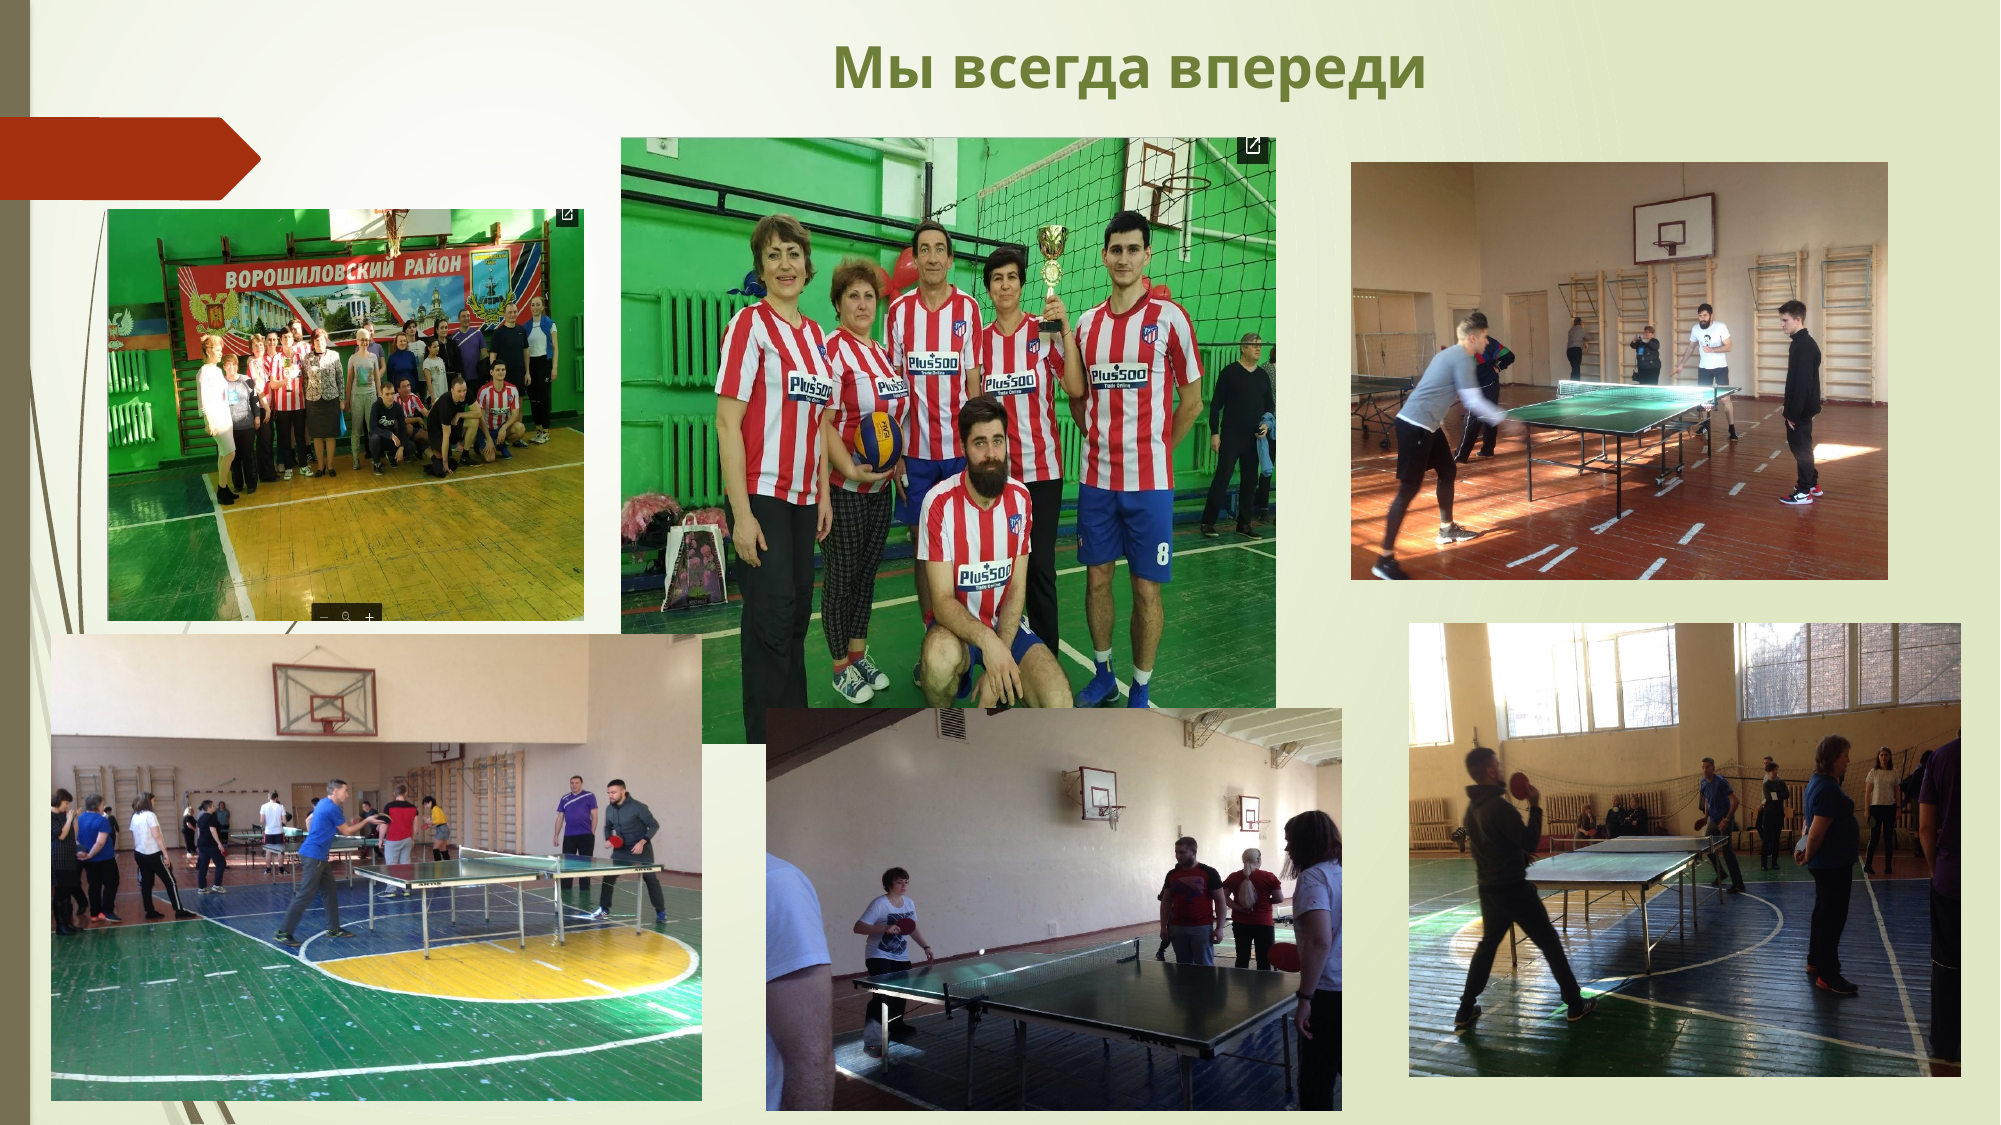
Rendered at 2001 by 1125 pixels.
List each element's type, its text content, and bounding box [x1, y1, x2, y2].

picture [51, 634, 702, 1102]
picture [107, 209, 584, 621]
picture [766, 708, 1342, 1111]
title Мы всегда впереди [399, 22, 1862, 114]
picture [1351, 162, 1888, 580]
picture [1409, 623, 1961, 1077]
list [620, 137, 1277, 744]
